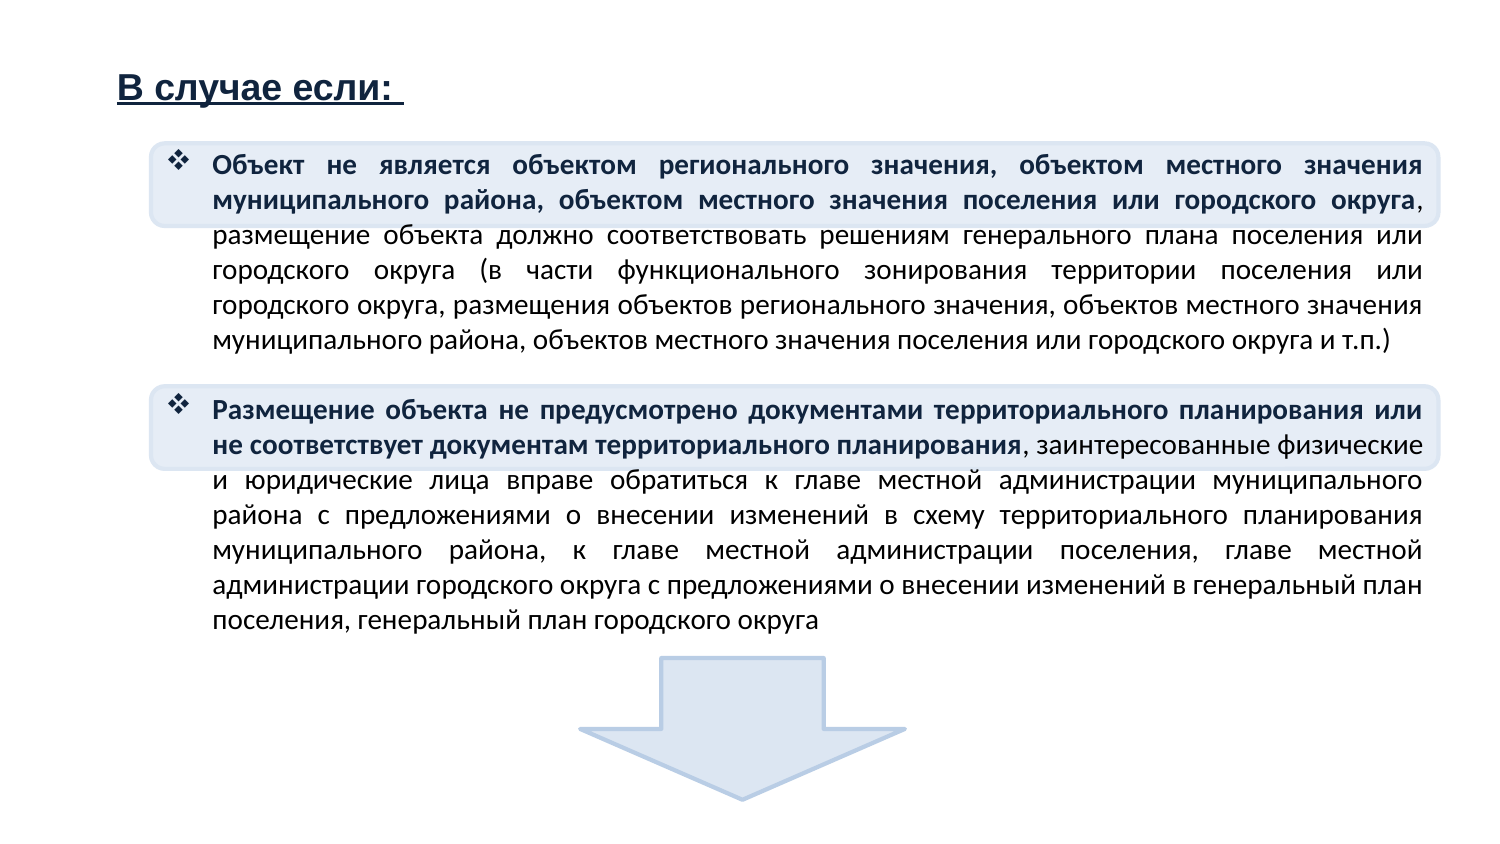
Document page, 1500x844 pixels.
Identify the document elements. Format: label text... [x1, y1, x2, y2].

text_box [578, 655, 907, 802]
text_box Объект не является объектом регионального значения, объектом местного значения муниципального района, объектом местного значения поселения или городского округа, размещение объекта должно соответствовать решениям генерального плана поселения или городского округа (в части функционального зонирования территории поселения или городского округа, размещения объектов регионального значения, объектов местного значения муниципального района, объектов местного значения поселения или городского округа и т.п.) Размещение объекта не предусмотрено документами территориального планирования или не соответствует документам территориального планирования, заинтересованные физические и юридические лица вправе обратиться к главе местной администрации муниципального района с предложениями о внесении изменений в схему территориального планирования муниципального района, к главе местной администрации поселения, главе местной администрации городского округа с предложениями о внесении изменений в генеральный план поселения, генеральный план городского округа [150, 138, 1439, 643]
text_box В случае если: [102, 55, 419, 116]
